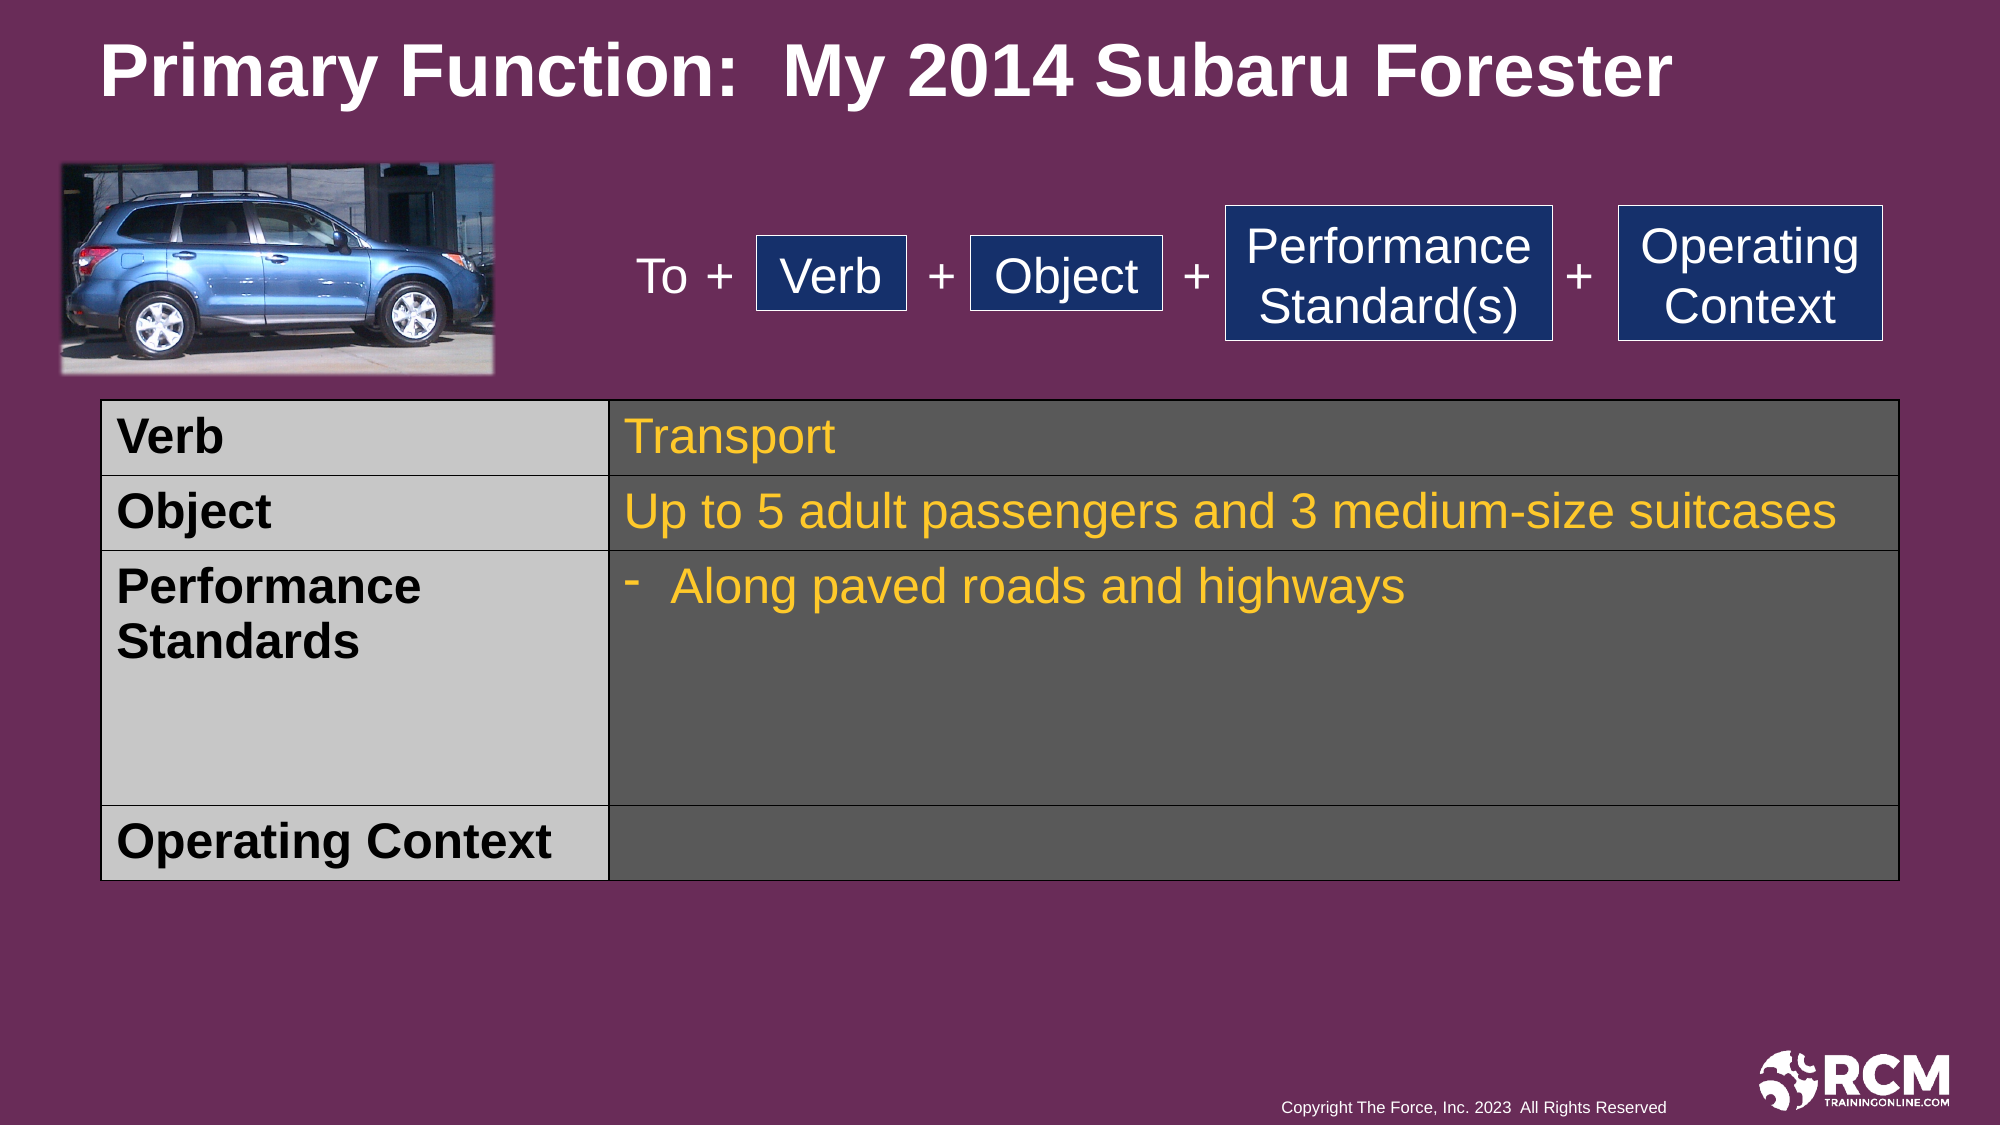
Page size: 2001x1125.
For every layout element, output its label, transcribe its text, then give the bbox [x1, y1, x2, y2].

text_box Operating Context [1618, 205, 1882, 341]
table_cell Operating Context [102, 806, 608, 880]
table_cell Performance Standards [102, 551, 608, 805]
text_box Performance Standard(s) [1225, 205, 1553, 341]
text_box + [684, 235, 756, 311]
text_box Verb [756, 235, 906, 311]
table_cell Object [102, 476, 608, 550]
picture [1758, 1048, 1950, 1113]
picture [58, 160, 496, 377]
table_header Verb [102, 401, 608, 475]
text_box Primary Function: My 2014 Subaru Forester [99, 26, 1915, 112]
table_cell Along paved roads and highways Go up to 360 miles without stopping In climates that range from 0º to 115º F (-17º to 46º C) While protecting passengers from the elements [610, 551, 1898, 805]
text_box + [1167, 235, 1216, 311]
text_box Object [970, 235, 1163, 311]
text_box + [909, 235, 970, 311]
table_cell As required [610, 806, 1898, 880]
text_box To [619, 235, 684, 311]
table_header Transport [610, 401, 1898, 475]
table_cell Up to 5 adult passengers and 3 medium-size suitcases [610, 476, 1898, 550]
text_box + [1548, 235, 1610, 311]
